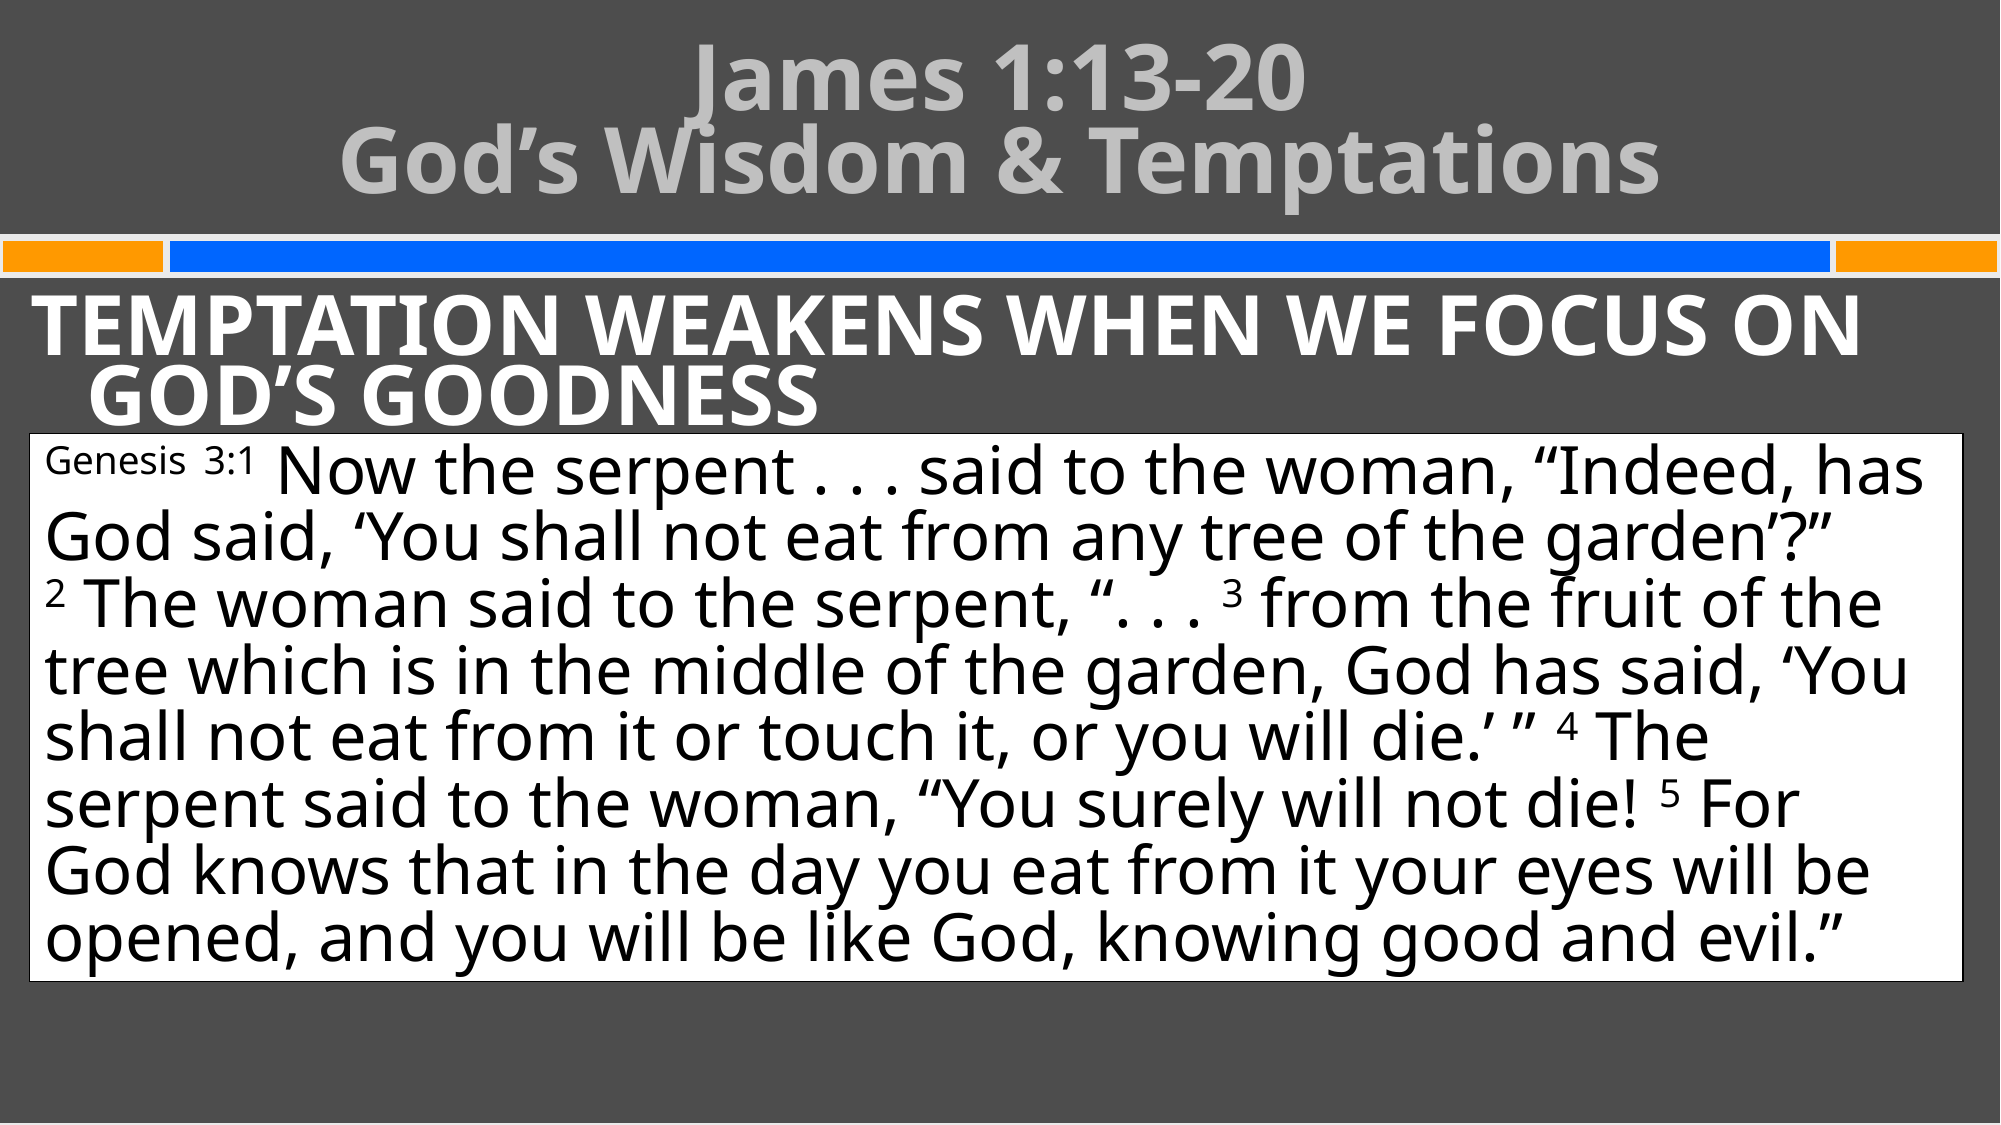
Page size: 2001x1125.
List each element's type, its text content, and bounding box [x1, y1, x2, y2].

list TEMPTATION WEAKENS WHEN WE FOCUS ON GOD’S GOODNESS [15, 291, 1958, 1096]
text_box Genesis 3:1 Now the serpent . . . said to the woman, “Indeed, has God said, ‘You shall not eat from any tree of the garden’?” 2 The woman said to the serpent, “. . . 3 from the fruit of the tree which is in the middle of the garden, God has said, ‘You shall not eat from it or touch it, or you will die.’ ” 4 The serpent said to the woman, “You surely will not die! 5 For God knows that in the day you eat from it your eyes will be opened, and you will be like God, knowing good and evil.” [29, 433, 1963, 982]
title James 1:13-20 God’s Wisdom & Temptations [99, 44, 1901, 213]
